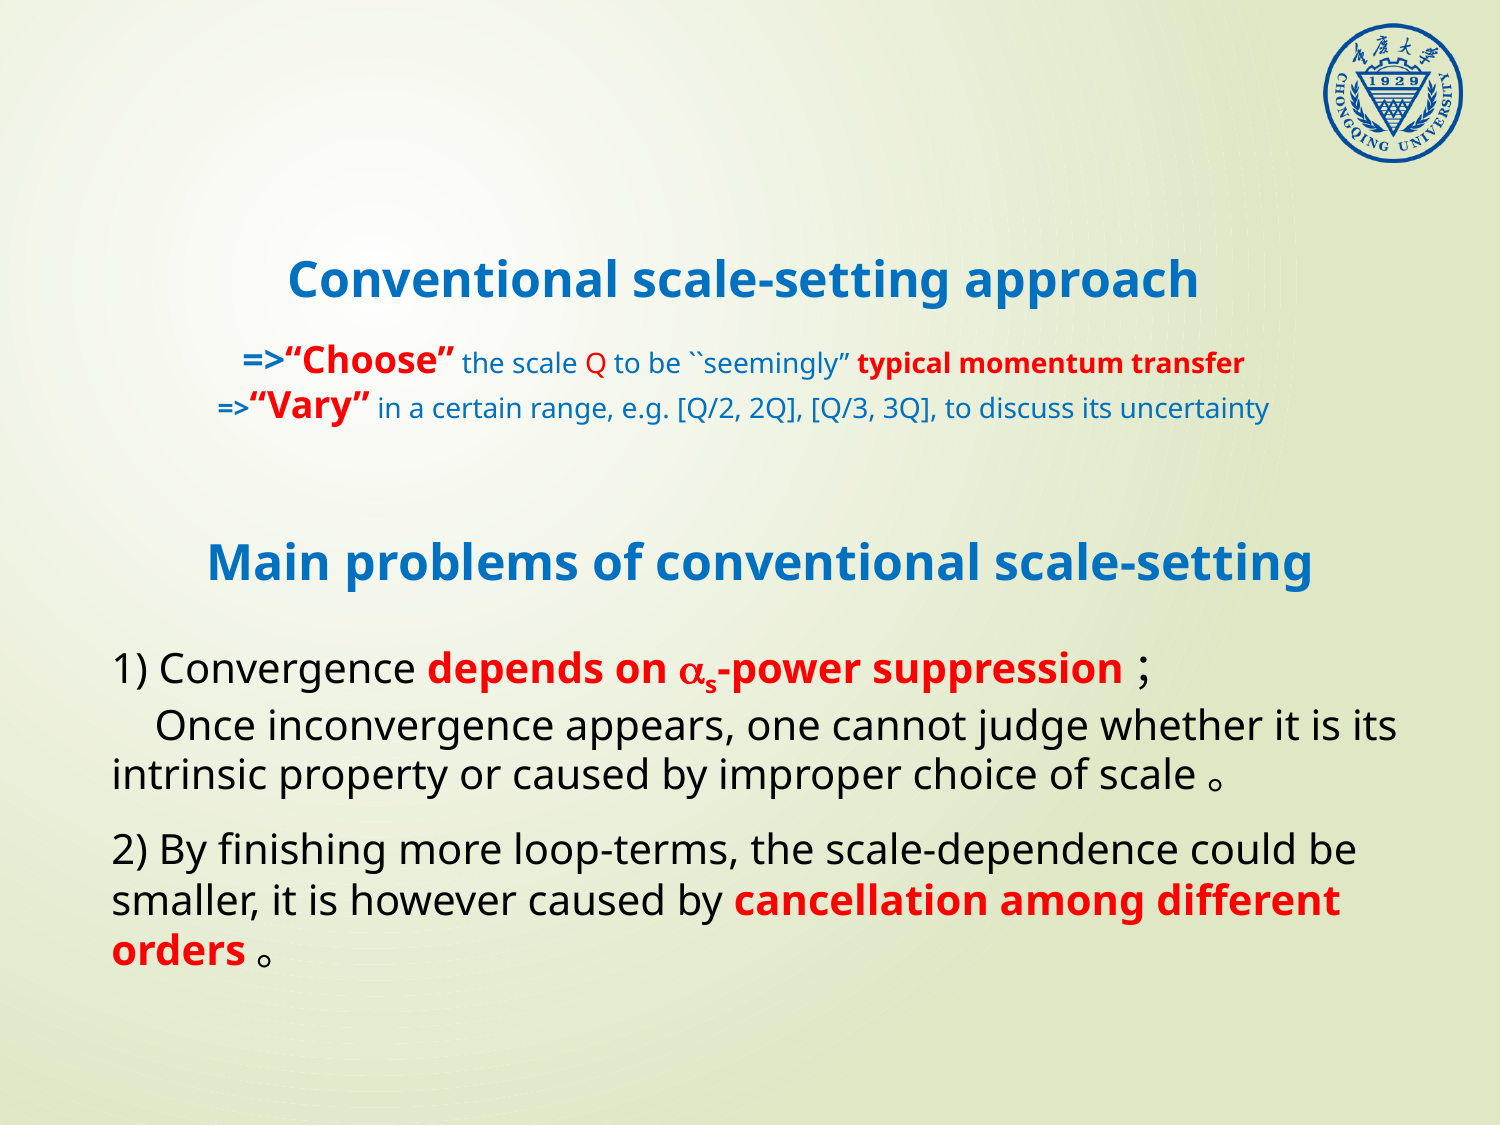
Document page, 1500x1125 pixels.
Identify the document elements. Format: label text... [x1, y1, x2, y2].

picture [1323, 23, 1463, 163]
text_box Conventional scale-setting approach =>“Choose” the scale Q to be ``seemingly” typical momentum transfer =>“Vary” in a certain range, e.g. [Q/2, 2Q], [Q/3, 3Q], to discuss its uncertainty [202, 240, 1286, 434]
text_box Main problems of conventional scale-setting 1) Convergence depends on s-power suppression； Once inconvergence appears, one cannot judge whether it is its intrinsic property or caused by improper choice of scale。 2) By finishing more loop-terms, the scale-dependence could be smaller, it is however caused by cancellation among different orders。 [96, 522, 1424, 981]
